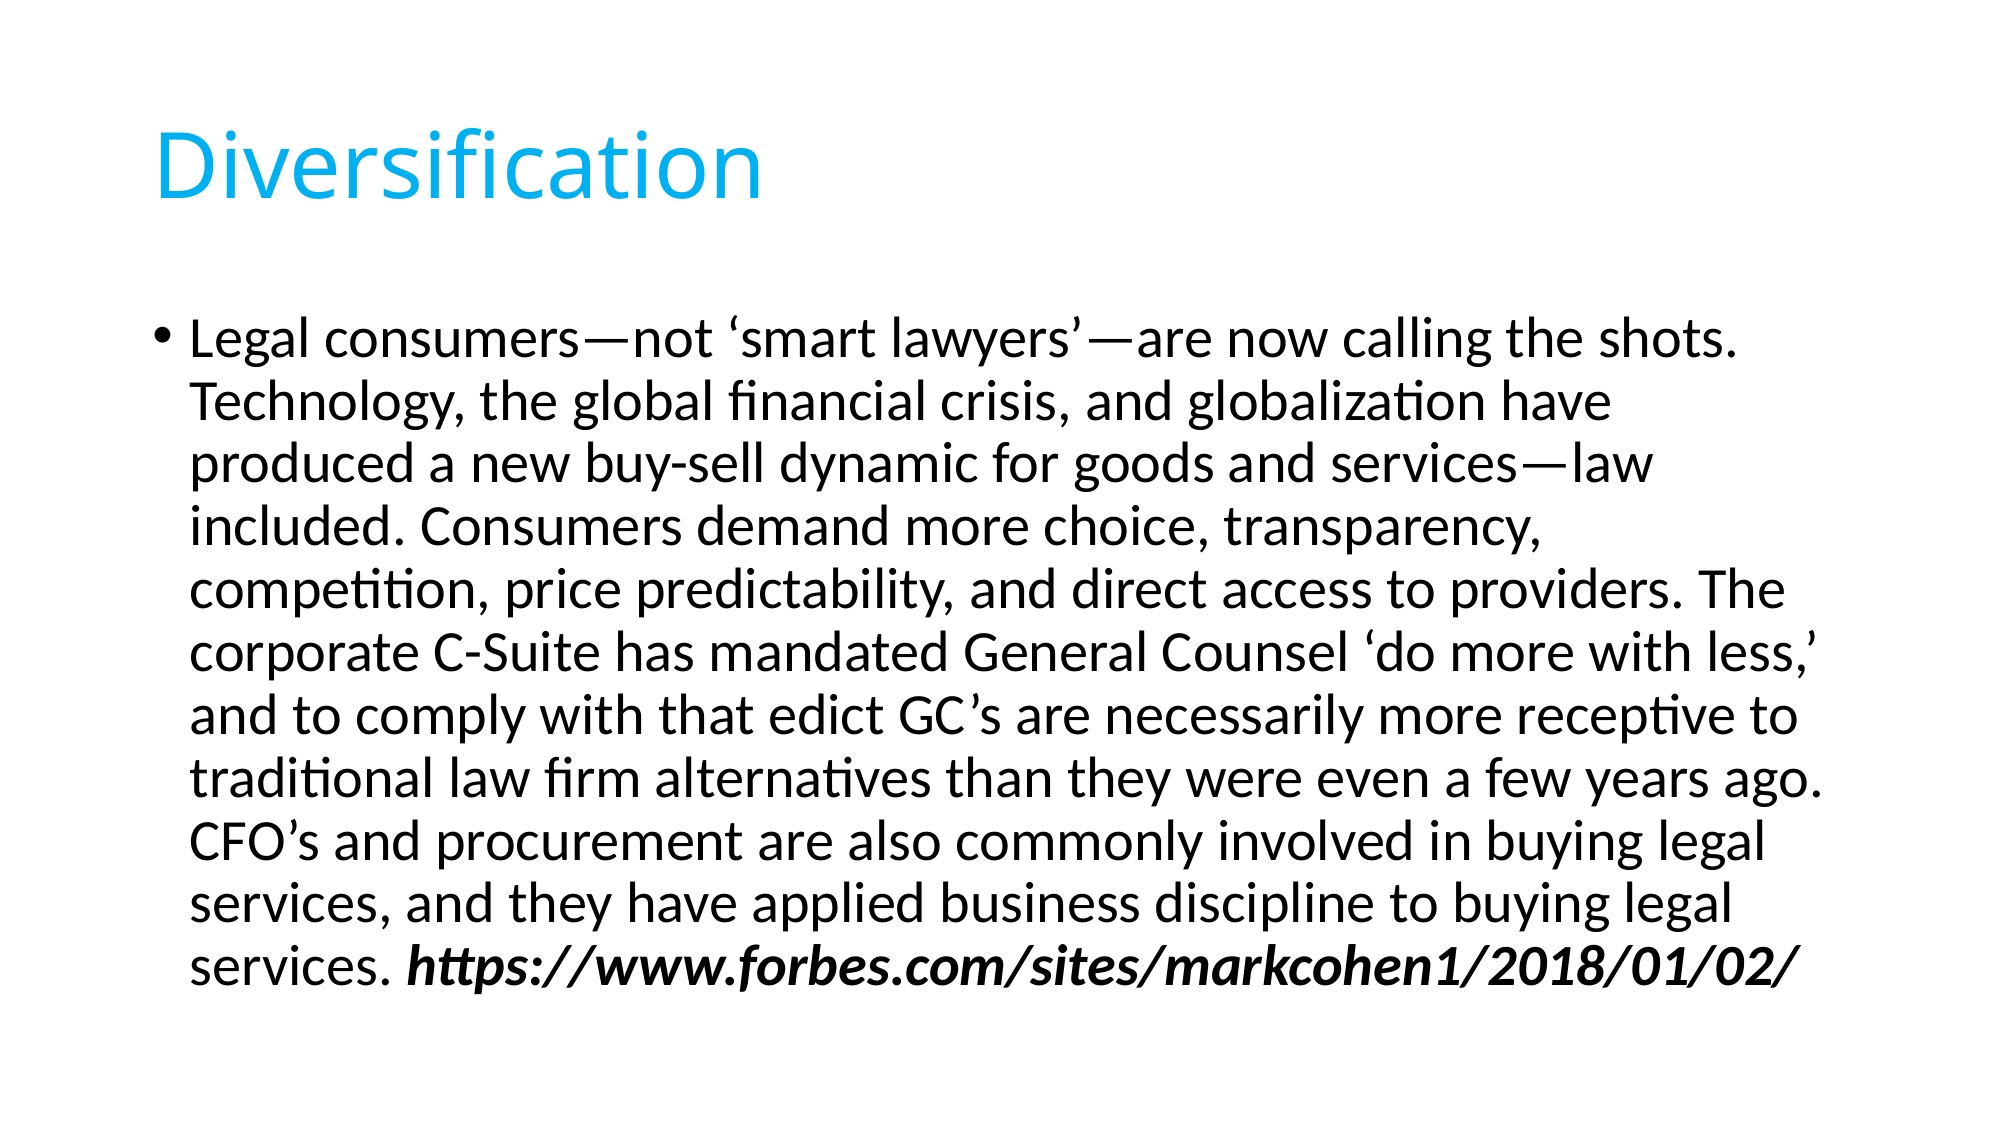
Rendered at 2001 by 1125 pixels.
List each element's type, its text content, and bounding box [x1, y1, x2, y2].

title Diversification [137, 59, 1863, 278]
list Legal consumers—not ‘smart lawyers’—are now calling the shots. Technology, the global financial crisis, and globalization have produced a new buy-sell dynamic for goods and services—law included. Consumers demand more choice, transparency, competition, price predictability, and direct access to providers. The corporate C-Suite has mandated General Counsel ‘do more with less,’ and to comply with that edict GC’s are necessarily more receptive to traditional law firm alternatives than they were even a few years ago. CFO’s and procurement are also commonly involved in buying legal services, and they have applied business discipline to buying legal services. https://www.forbes.com/sites/markcohen1/2018/01/02/ [137, 299, 1863, 1014]
